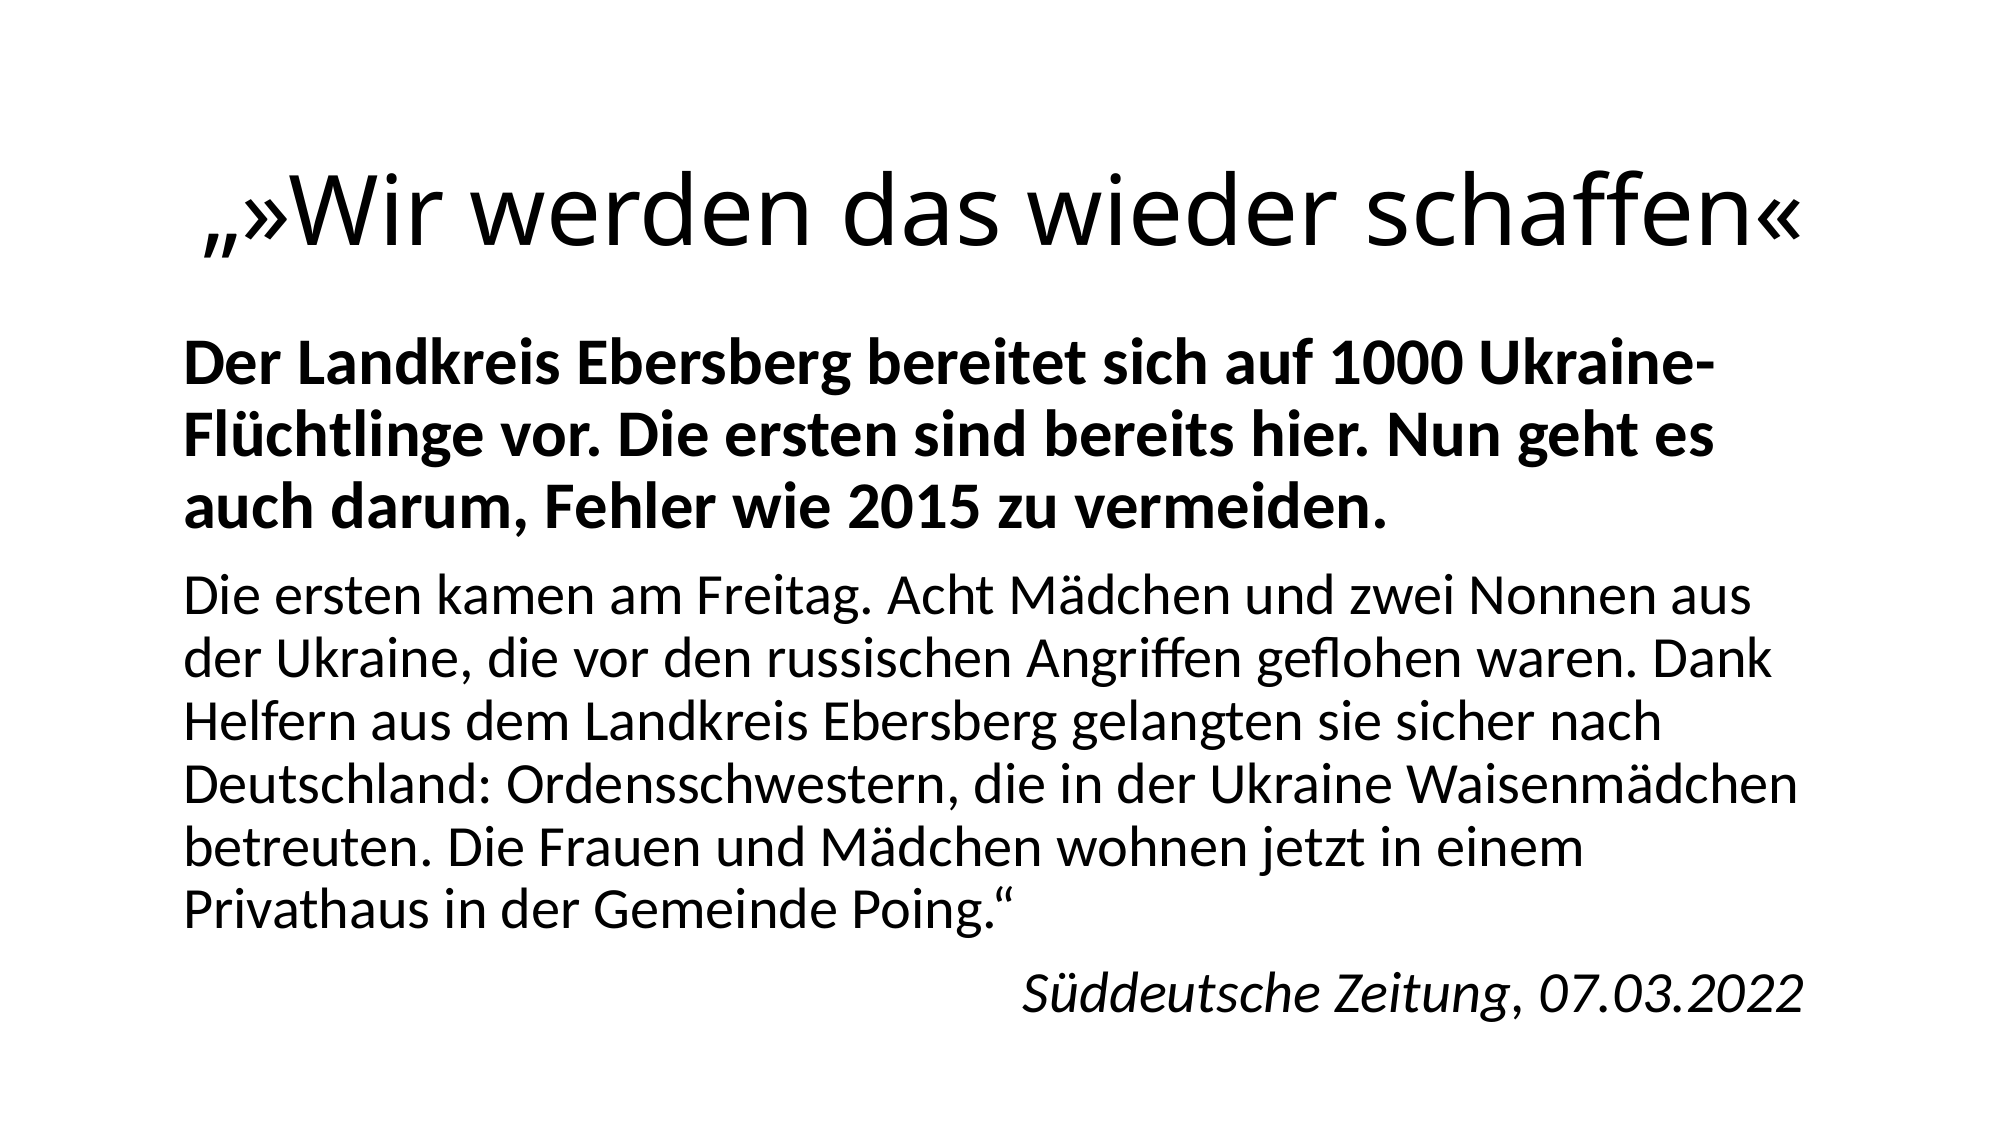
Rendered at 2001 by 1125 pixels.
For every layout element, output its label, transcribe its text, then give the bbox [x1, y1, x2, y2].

subtitle Der Landkreis Ebersberg bereitet sich auf 1000 Ukraine-Flüchtlinge vor. Die ersten sind bereits hier. Nun geht es auch darum, Fehler wie 2015 zu vermeiden. Die ersten kamen am Freitag. Acht Mädchen und zwei Nonnen aus der Ukraine, die vor den russischen Angriffen geflohen waren. Dank Helfern aus dem Landkreis Ebersberg gelangten sie sicher nach Deutschland: Ordensschwestern, die in der Ukraine Waisenmädchen betreuten. Die Frauen und Mädchen wohnen jetzt in einem Privathaus in der Gemeinde Poing.“ Süddeutsche Zeitung, 07.03.2022 [168, 319, 1820, 1076]
title „»Wir werden das wieder schaffen« [186, 87, 1838, 275]
